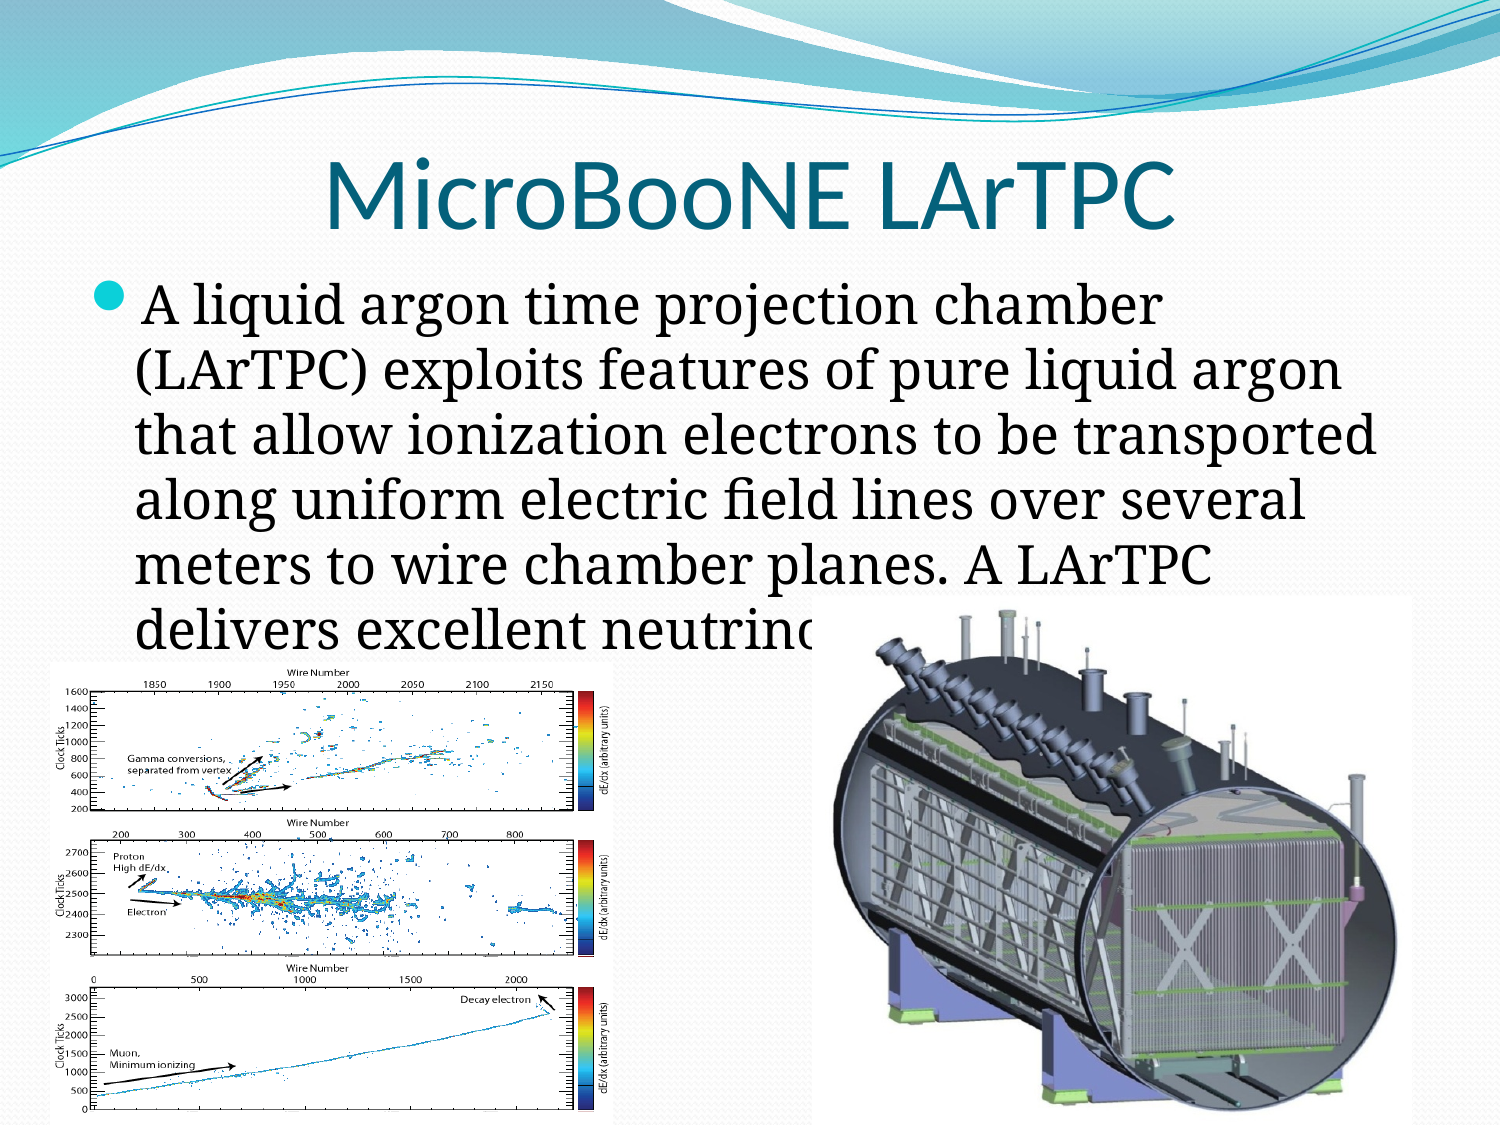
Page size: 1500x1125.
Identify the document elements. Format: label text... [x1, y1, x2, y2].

list A liquid argon time projection chamber (LArTPC) exploits features of pure liquid argon that allow ionization electrons to be transported along uniform electric field lines over several meters to wire chamber planes. A LArTPC delivers excellent neutrino interaction characterization. [75, 262, 1425, 983]
picture [812, 596, 1412, 1125]
title MicroBooNE LArTPC [75, 62, 1425, 250]
picture [49, 662, 613, 1125]
